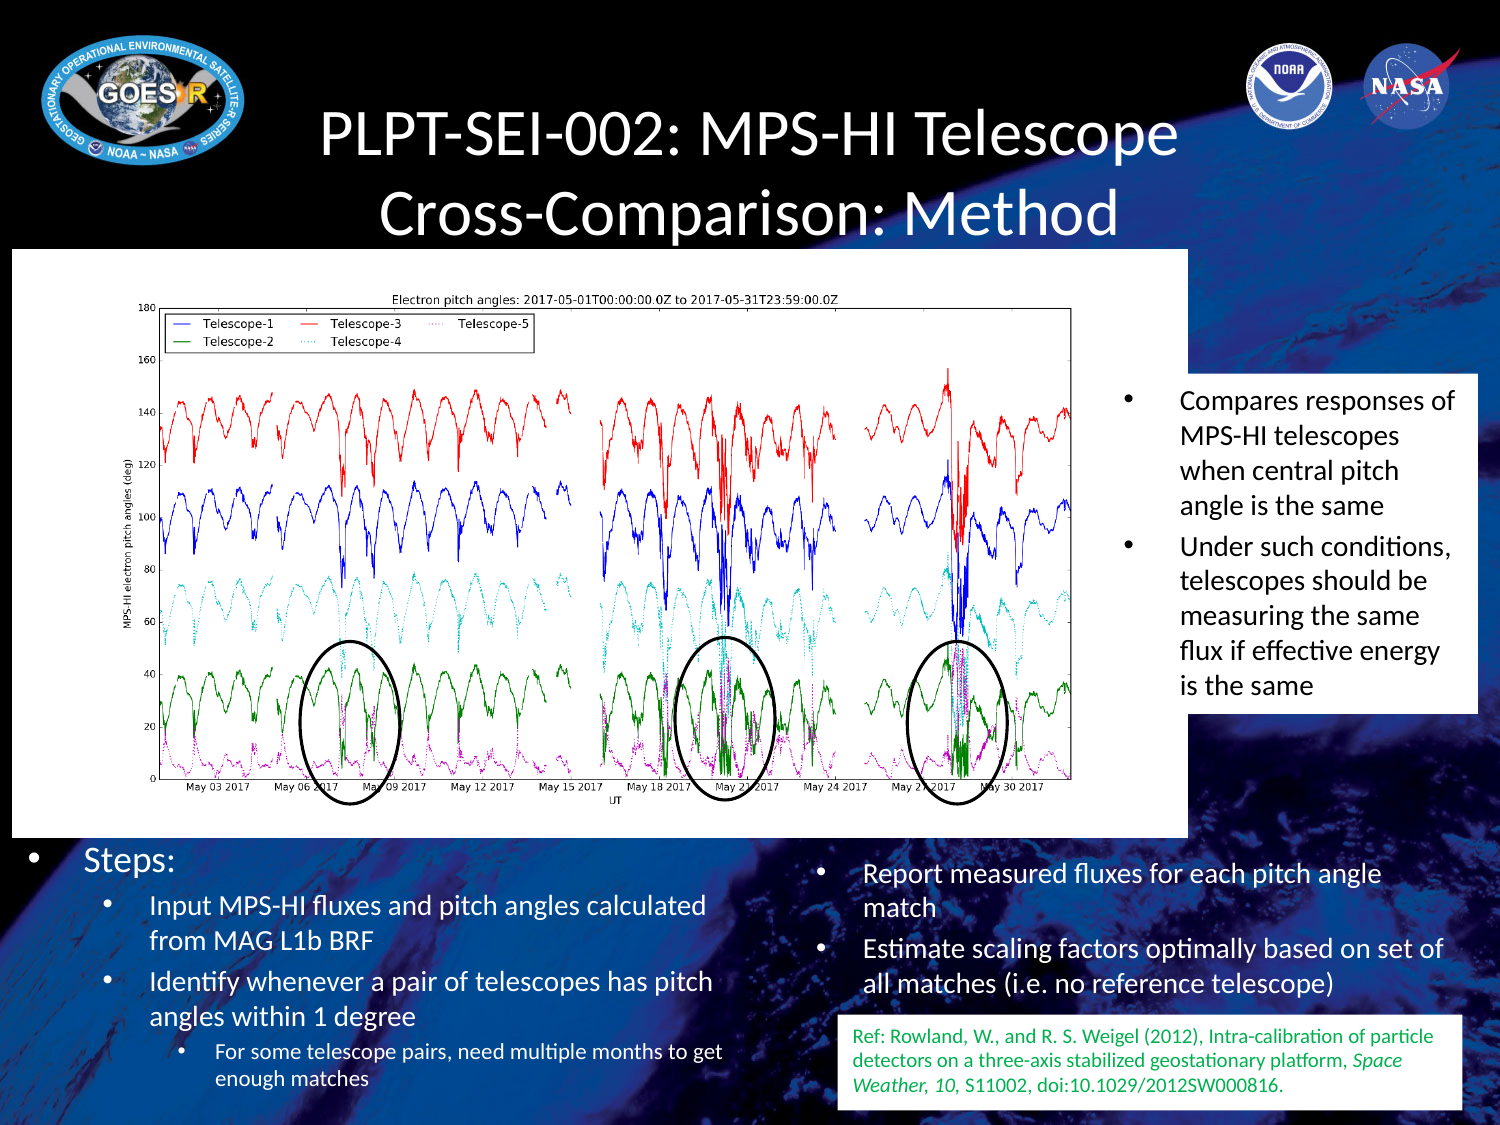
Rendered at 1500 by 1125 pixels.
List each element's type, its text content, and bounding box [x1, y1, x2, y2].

text_box Ref: Rowland, W., and R. S. Weigel (2012), Intra-calibration of particle detectors on a three-axis stabilized geostationary platform, Space Weather, 10, S11002, doi:10.1029/2012SW000816. [837, 1035, 1463, 1111]
title PLPT-SEI-002: MPS-HI Telescope Cross-Comparison: Method [262, 59, 1238, 278]
list Compares responses of MPS-HI telescopes when central pitch angle is the same Under such conditions, telescopes should be measuring the same flux if effective energy is the same [1191, 373, 1478, 714]
list Report measured fluxes for each pitch angle match Estimate scaling factors optimally based on set of all matches (i.e. no reference telescope) [726, 846, 1467, 1035]
list Steps: Input MPS-HI fluxes and pitch angles calculated from MAG L1b BRF Identify whenever a pair of telescopes has pitch angles within 1 degree For some telescope pairs, need multiple months to get enough matches [12, 845, 775, 1113]
picture [0, 0, 1500, 1125]
